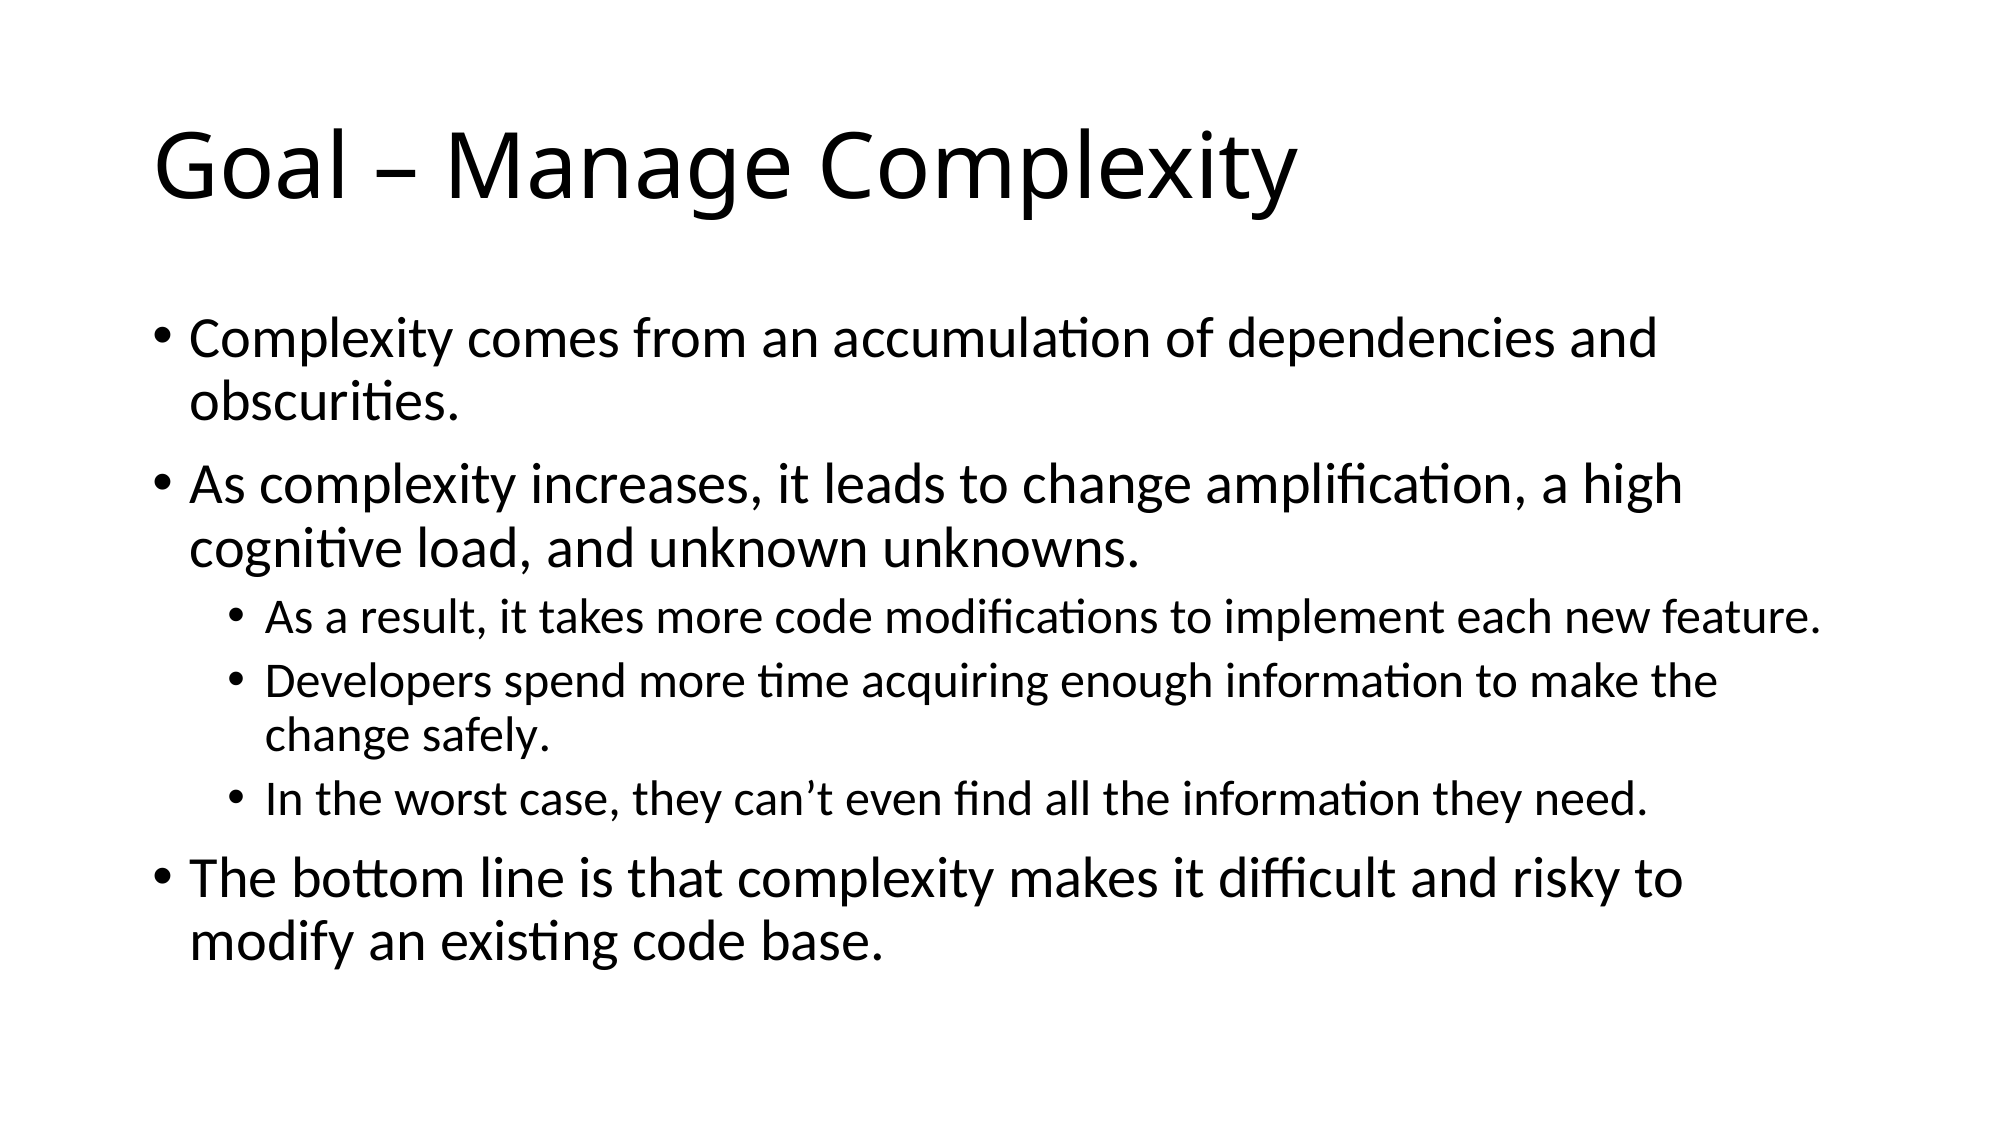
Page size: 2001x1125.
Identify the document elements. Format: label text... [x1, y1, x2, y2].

list Complexity comes from an accumulation of dependencies and obscurities. As complexity increases, it leads to change amplification, a high cognitive load, and unknown unknowns. As a result, it takes more code modifications to implement each new feature. Developers spend more time acquiring enough information to make the change safely. In the worst case, they can’t even find all the information they need. The bottom line is that complexity makes it difficult and risky to modify an existing code base. [137, 299, 1863, 1014]
title Goal – Manage Complexity [137, 59, 1863, 278]
